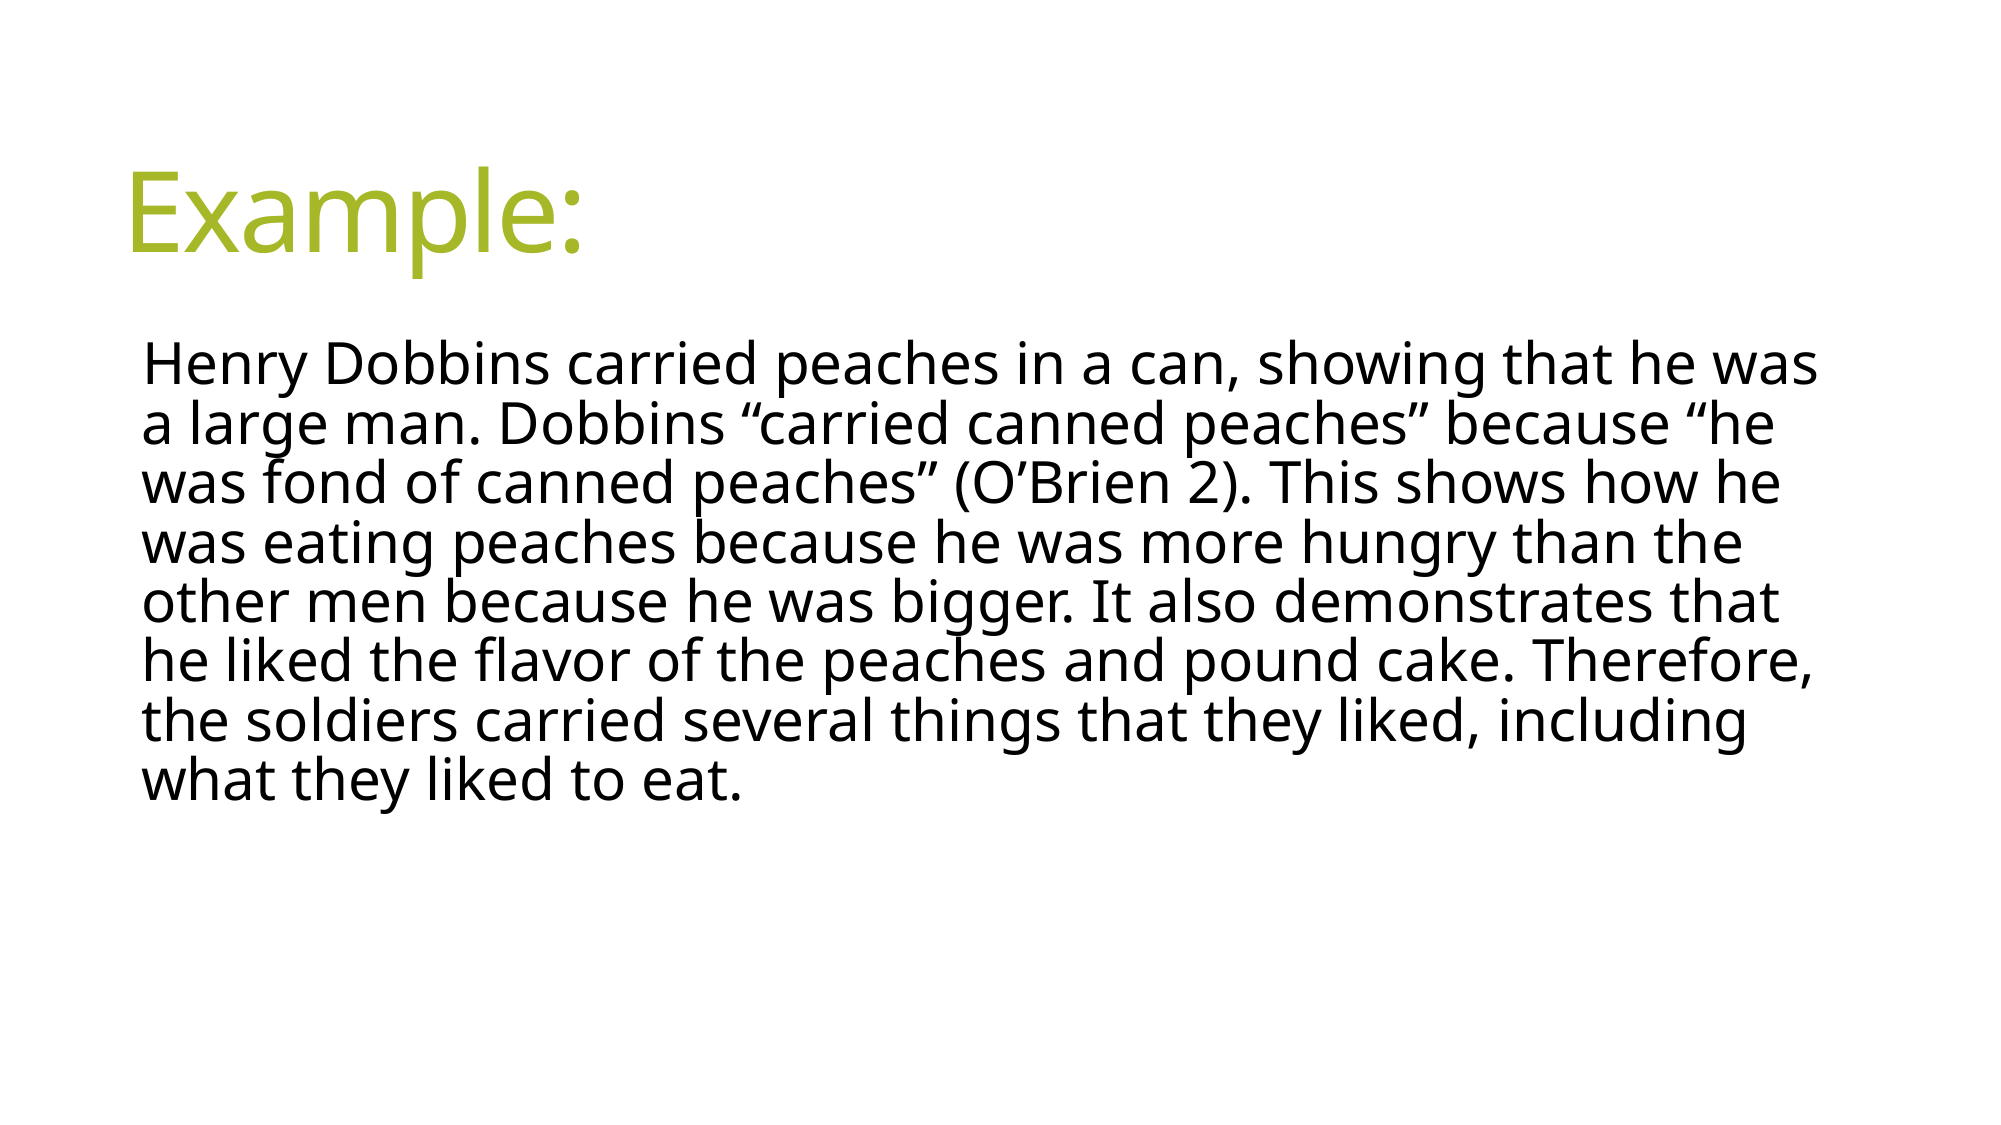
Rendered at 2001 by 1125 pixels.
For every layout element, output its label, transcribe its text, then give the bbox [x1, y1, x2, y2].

title Example: [107, 81, 1875, 354]
list Henry Dobbins carried peaches in a can, showing that he was a large man. Dobbins “carried canned peaches” because “he was fond of canned peaches” (O’Brien 2). This shows how he was eating peaches because he was more hungry than the other men because he was bigger. It also demonstrates that he liked the flavor of the peaches and pound cake. Therefore, the soldiers carried several things that they liked, including what they liked to eat. [111, 329, 1876, 948]
